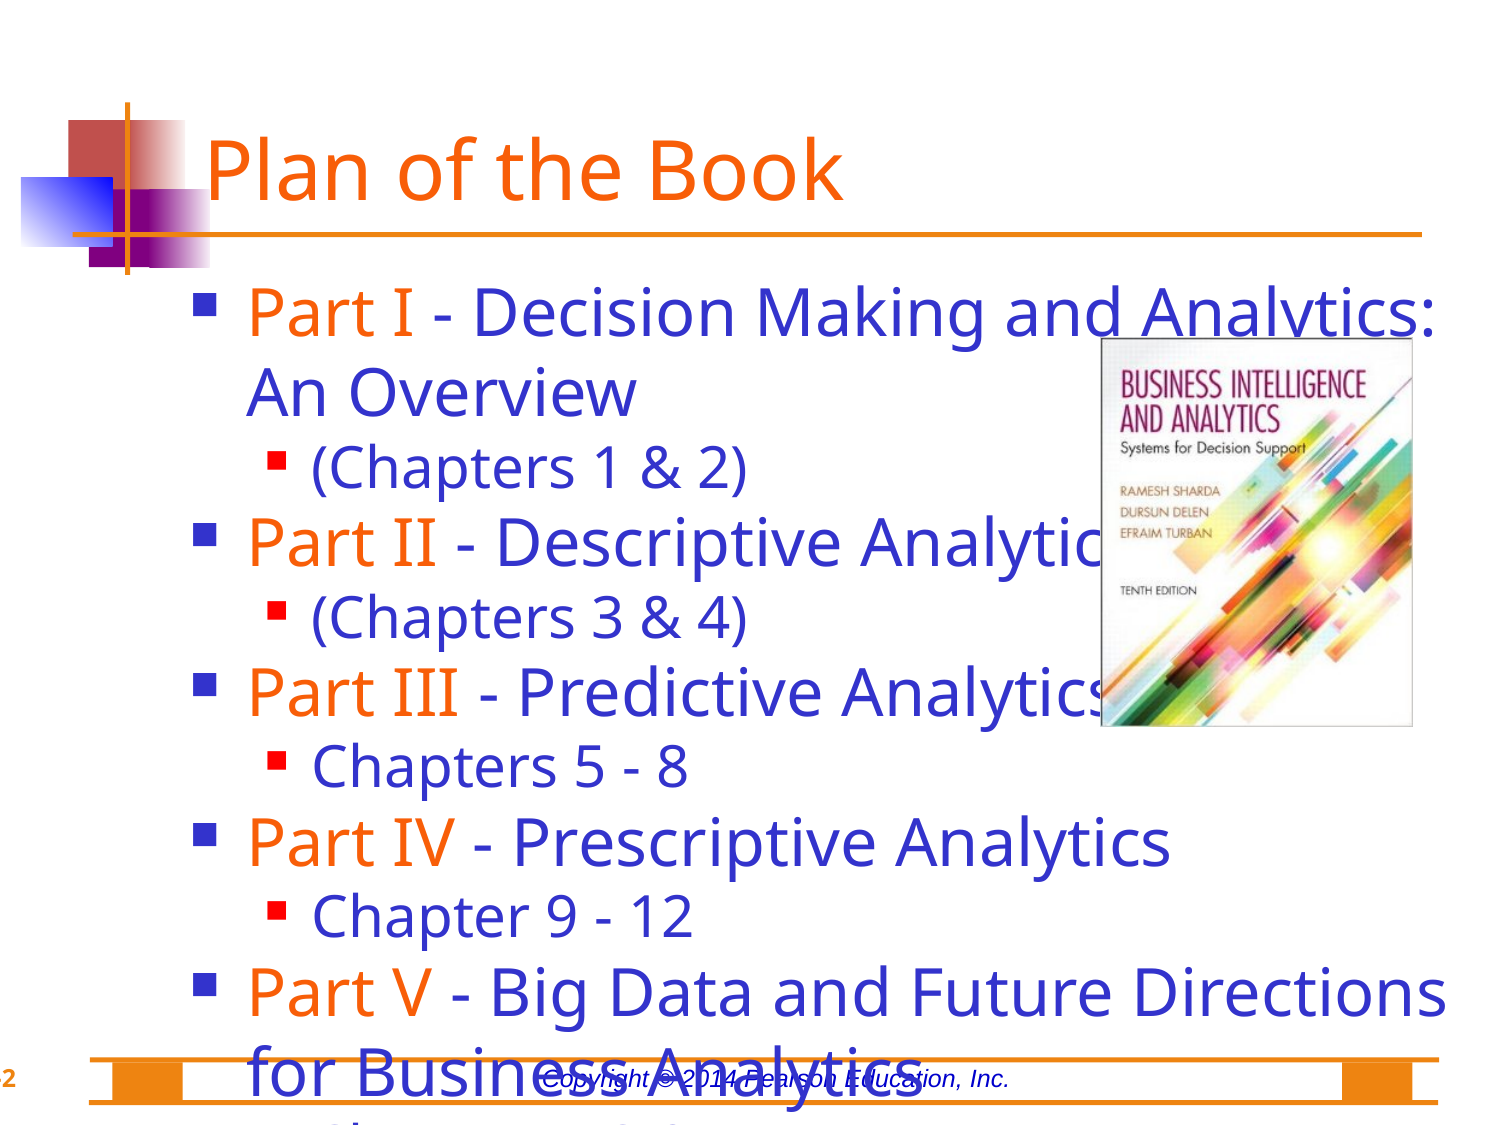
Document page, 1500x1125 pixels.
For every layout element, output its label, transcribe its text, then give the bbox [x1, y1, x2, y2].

text_box Part I - Decision Making and Analytics: An Overview (Chapters 1 & 2) Part II - Descriptive Analytics (Chapters 3 & 4) Part III - Predictive Analytics Chapters 5 - 8 Part IV - Prescriptive Analytics Chapter 9 - 12 Part V - Big Data and Future Directions for Business Analytics Chapters 13 & 14 PLUS - Online Supplements … [174, 262, 1469, 1038]
picture [1099, 337, 1413, 728]
text_box Plan of the Book [188, 38, 1467, 225]
